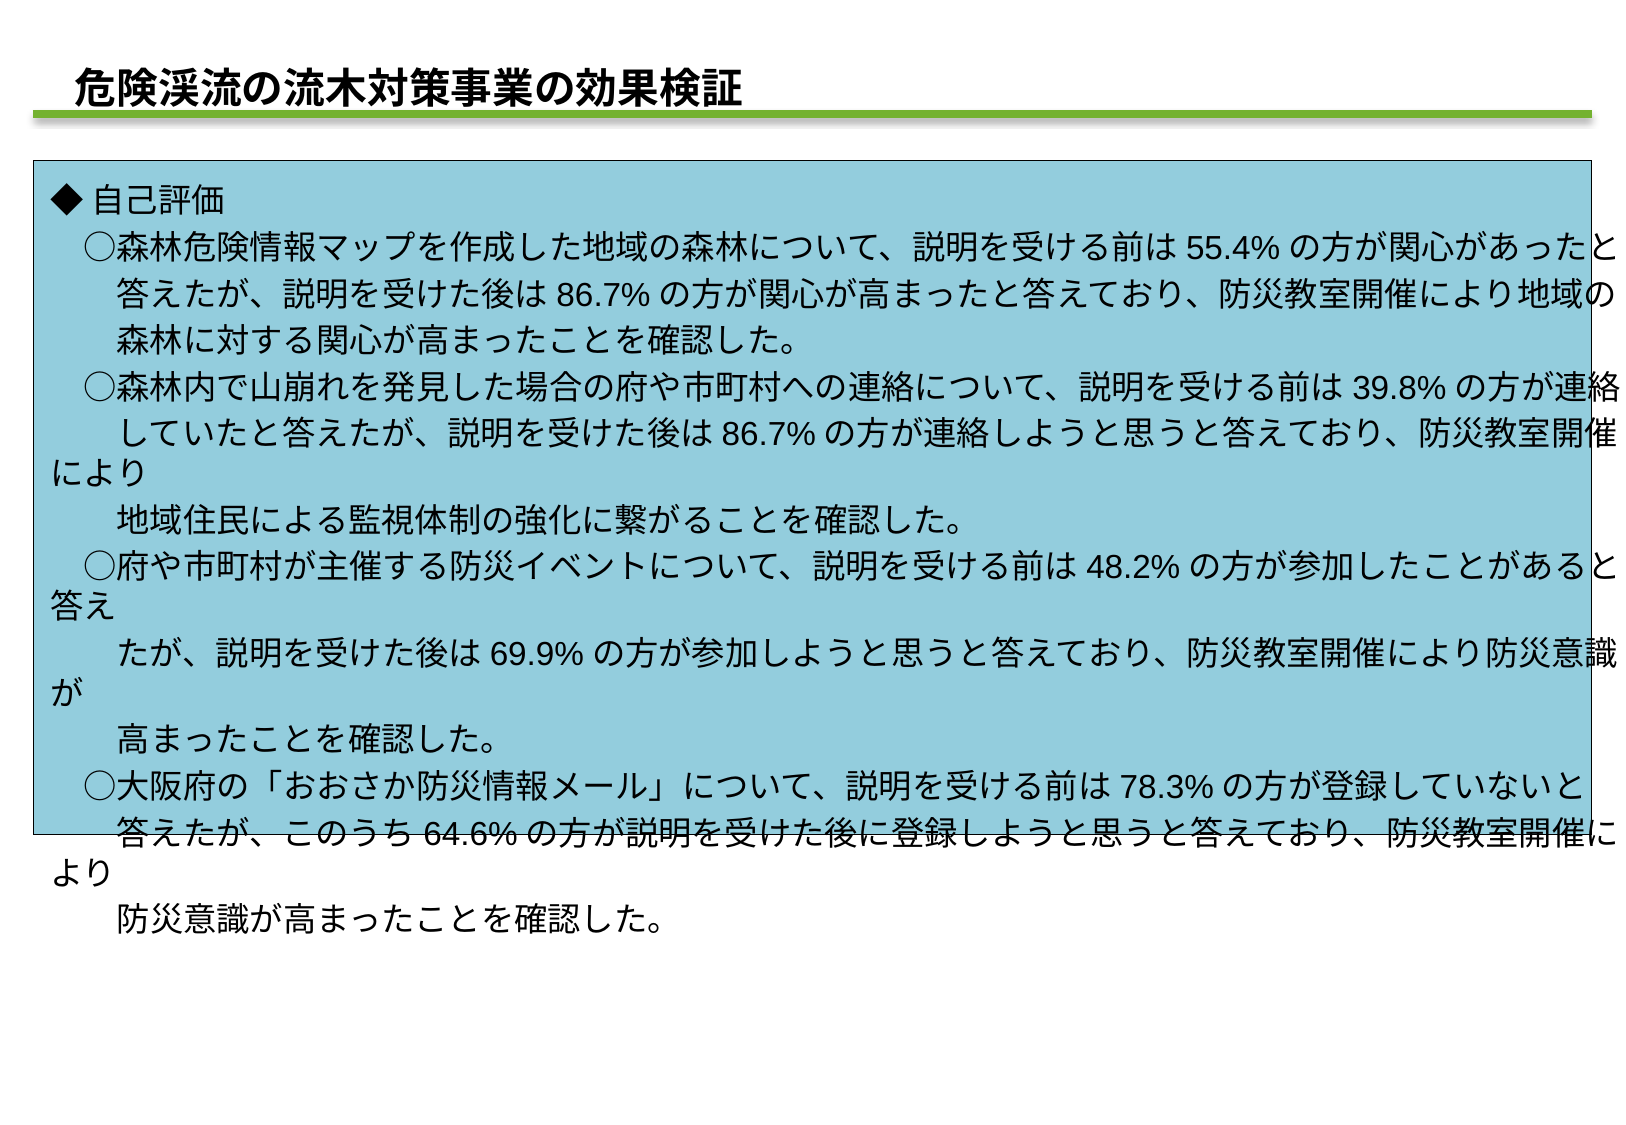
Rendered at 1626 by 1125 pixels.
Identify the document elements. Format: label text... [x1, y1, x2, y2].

text_box ◆自己評価 ○森林危険情報マップを作成した地域の森林について、説明を受ける前は55.4%の方が関心があったと 答えたが、説明を受けた後は86.7%の方が関心が高まったと答えており、防災教室開催により地域の 森林に対する関心が高まったことを確認した。 ○森林内で山崩れを発見した場合の府や市町村への連絡について、説明を受ける前は39.8%の方が連絡 していたと答えたが、説明を受けた後は86.7%の方が連絡しようと思うと答えており、防災教室開催により 地域住民による監視体制の強化に繋がることを確認した。 ○府や市町村が主催する防災イベントについて、説明を受ける前は48.2%の方が参加したことがあると答え たが、説明を受けた後は69.9%の方が参加しようと思うと答えており、防災教室開催により防災意識が 高まったことを確認した。 ○大阪府の「おおさか防災情報メール」について、説明を受ける前は78.3%の方が登録していないと 答えたが、このうち64.6%の方が説明を受けた後に登録しようと思うと答えており、防災教室開催により 防災意識が高まったことを確認した。 [35, 125, 1625, 1125]
text_box 危険渓流の流木対策事業の効果検証 [18, 54, 1167, 120]
